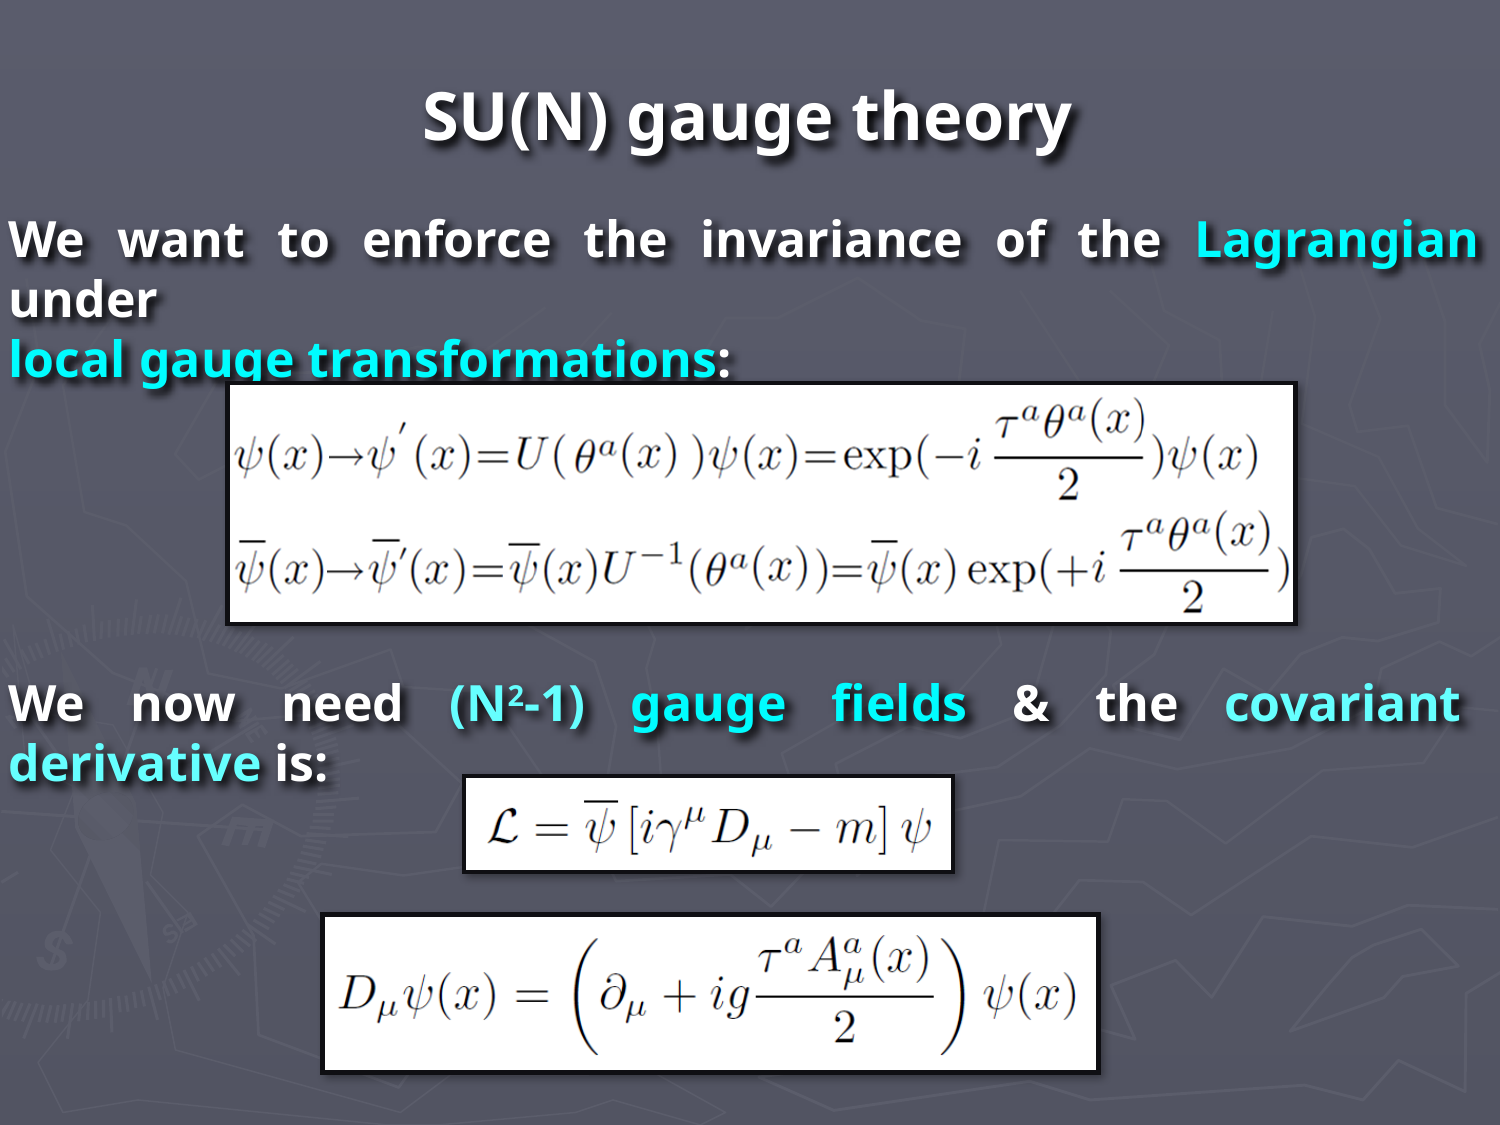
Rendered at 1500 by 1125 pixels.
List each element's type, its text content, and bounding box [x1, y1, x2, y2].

text_box We now need (N2-1) gauge fields & the covariant derivative is: [0, 663, 1477, 799]
text_box SU(N) gauge theory [0, 54, 1500, 173]
text_box We want to enforce the invariance of the Lagrangian under local gauge transformations: [0, 200, 1494, 395]
picture [229, 385, 1294, 622]
picture [466, 777, 951, 870]
picture [324, 916, 1097, 1071]
